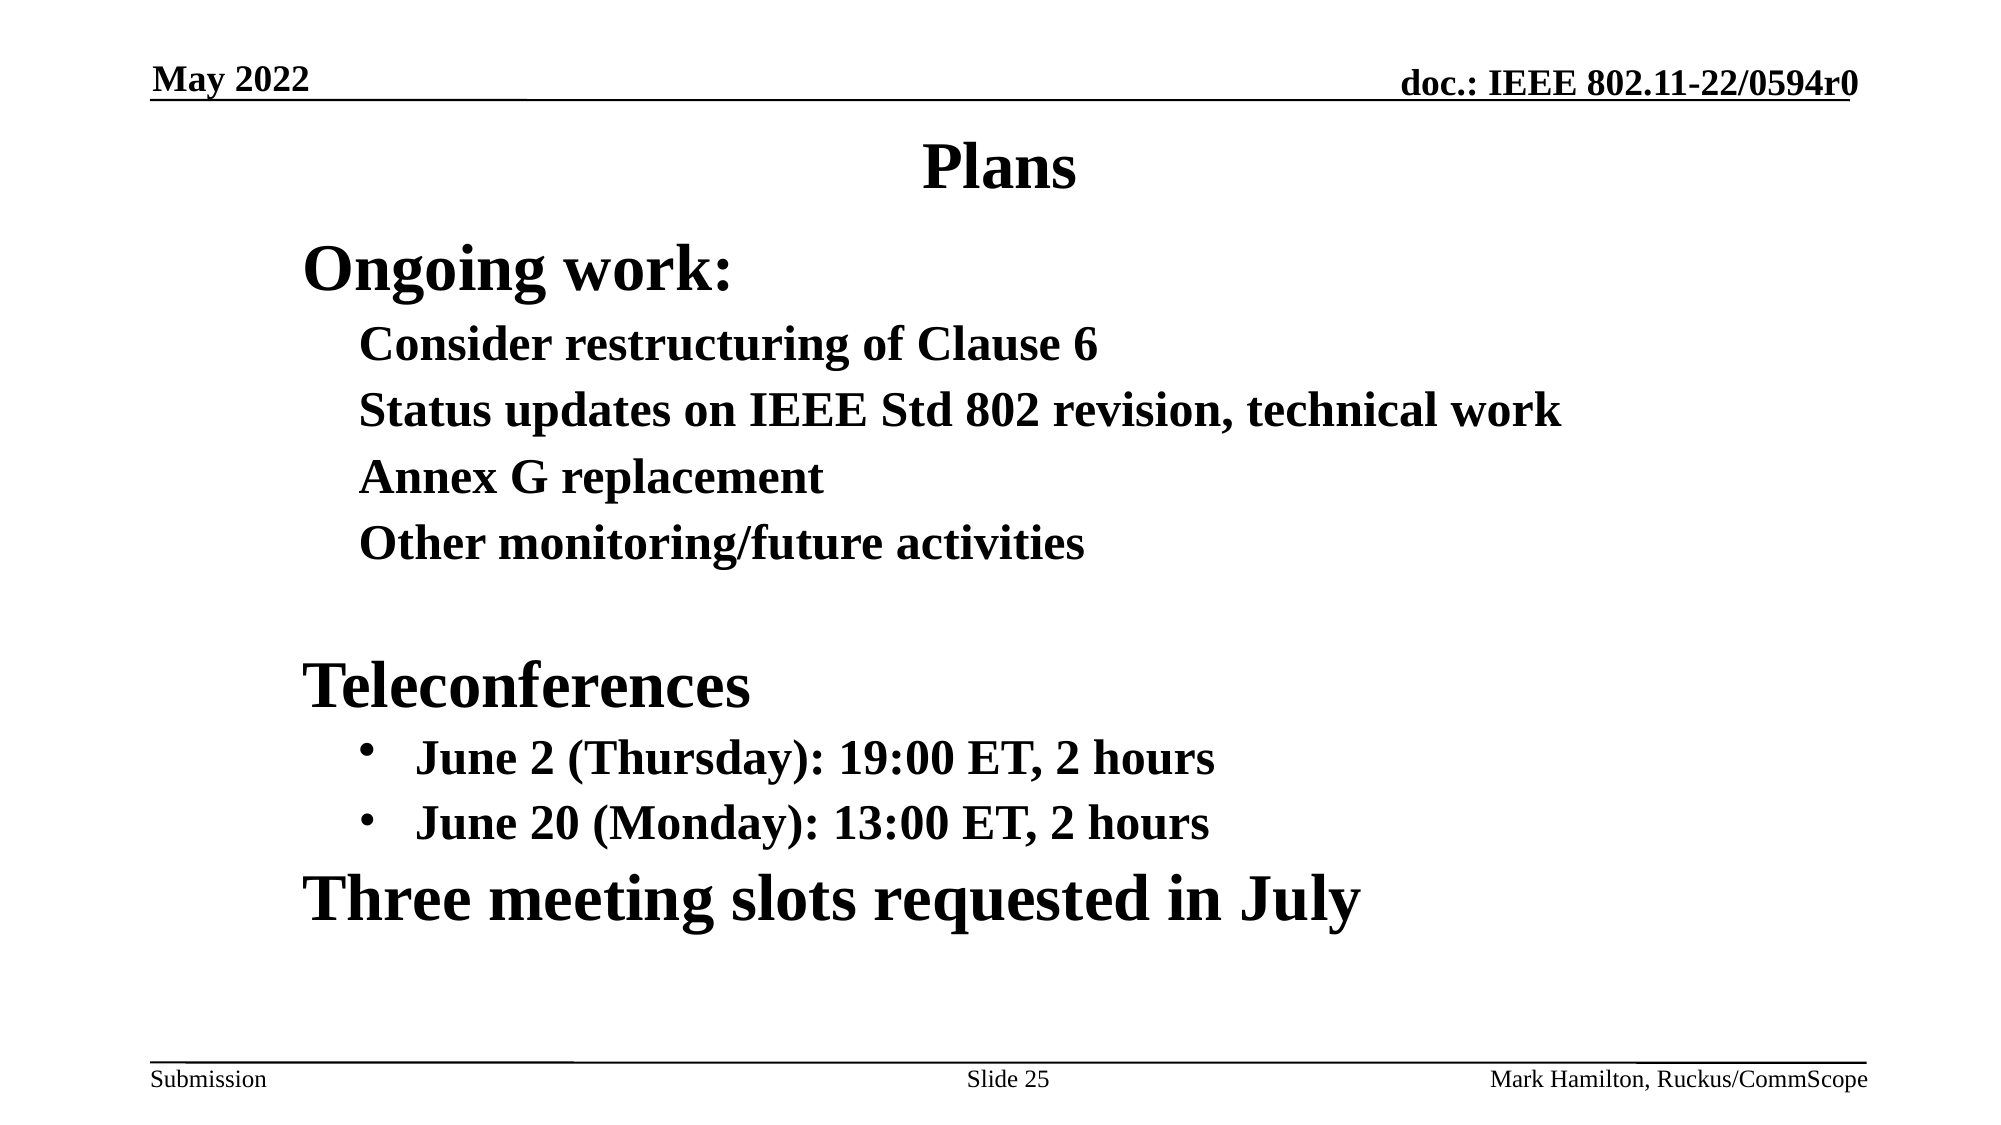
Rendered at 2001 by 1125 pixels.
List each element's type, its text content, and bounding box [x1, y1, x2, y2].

list Ongoing work: Consider restructuring of Clause 6 Status updates on IEEE Std 802 revision, technical work Annex G replacement Other monitoring/future activities Teleconferences June 2 (Thursday): 19:00 ET, 2 hours June 20 (Monday): 13:00 ET, 2 hours Three meeting slots requested in July [287, 224, 1713, 1038]
footer Mark Hamilton, Ruckus/CommScope [1171, 1061, 1869, 1093]
slide_number Slide 25 [950, 1061, 1067, 1123]
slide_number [152, 54, 563, 100]
title Plans [362, 112, 1638, 212]
